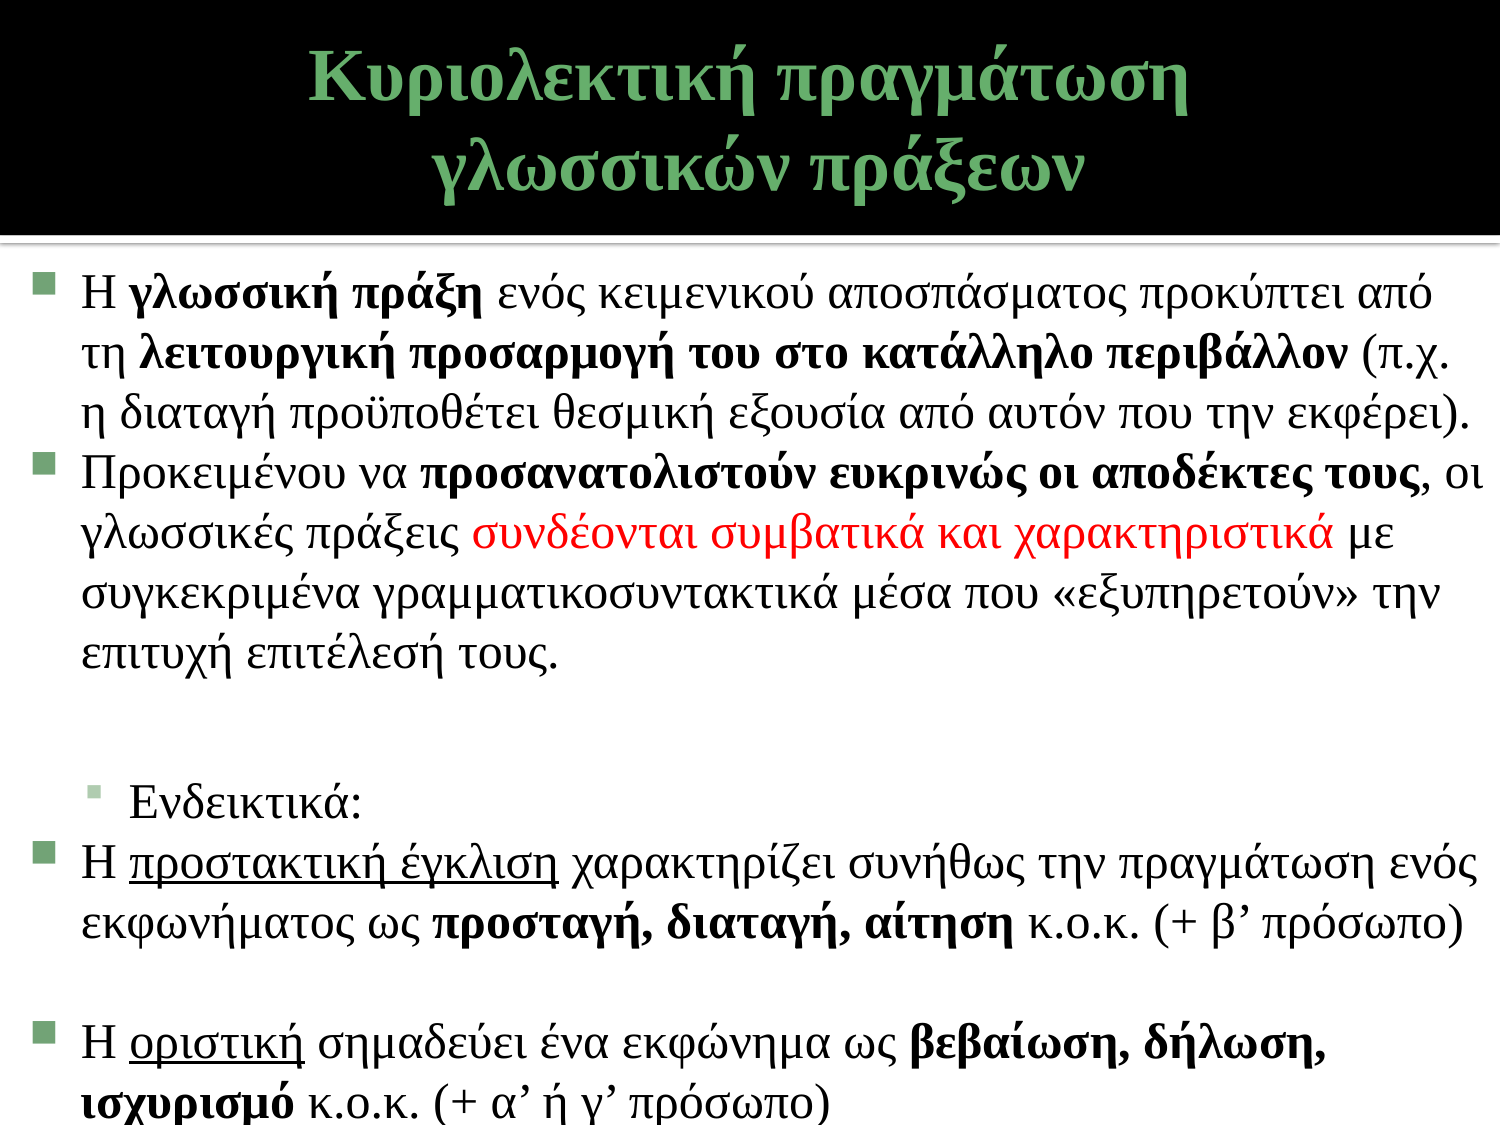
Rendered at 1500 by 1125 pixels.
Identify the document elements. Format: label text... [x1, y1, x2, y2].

list Η γλωσσική πράξη ενός κειμενικού αποσπάσματος προκύπτει από τη λειτουργική προσαρμογή του στο κατάλληλο περιβάλλον (π.χ. η διαταγή προϋποθέτει θεσμική εξουσία από αυτόν που την εκφέρει). Προκειμένου να προσανατολιστούν ευκρινώς οι αποδέκτες τους, οι γλωσσικές πράξεις συνδέονται συμβατικά και χαρακτηριστικά με συγκεκριμένα γραμματικοσυντακτικά μέσα που «εξυπηρετούν» την επιτυχή επιτέλεσή τους. Ενδεικτικά: Η προστακτική έγκλιση χαρακτηρίζει συνήθως την πραγμάτωση ενός εκφωνήματος ως προσταγή, διαταγή, αίτηση κ.ο.κ. (+ β’ πρόσωπο) Η οριστική σημαδεύει ένα εκφώνημα ως βεβαίωση, δήλωση, ισχυρισμό κ.ο.κ. (+ α’ ή γ’ πρόσωπο) [0, 243, 1500, 1125]
title Κυριολεκτική πραγμάτωση γλωσσικών πράξεων [64, 0, 1447, 231]
